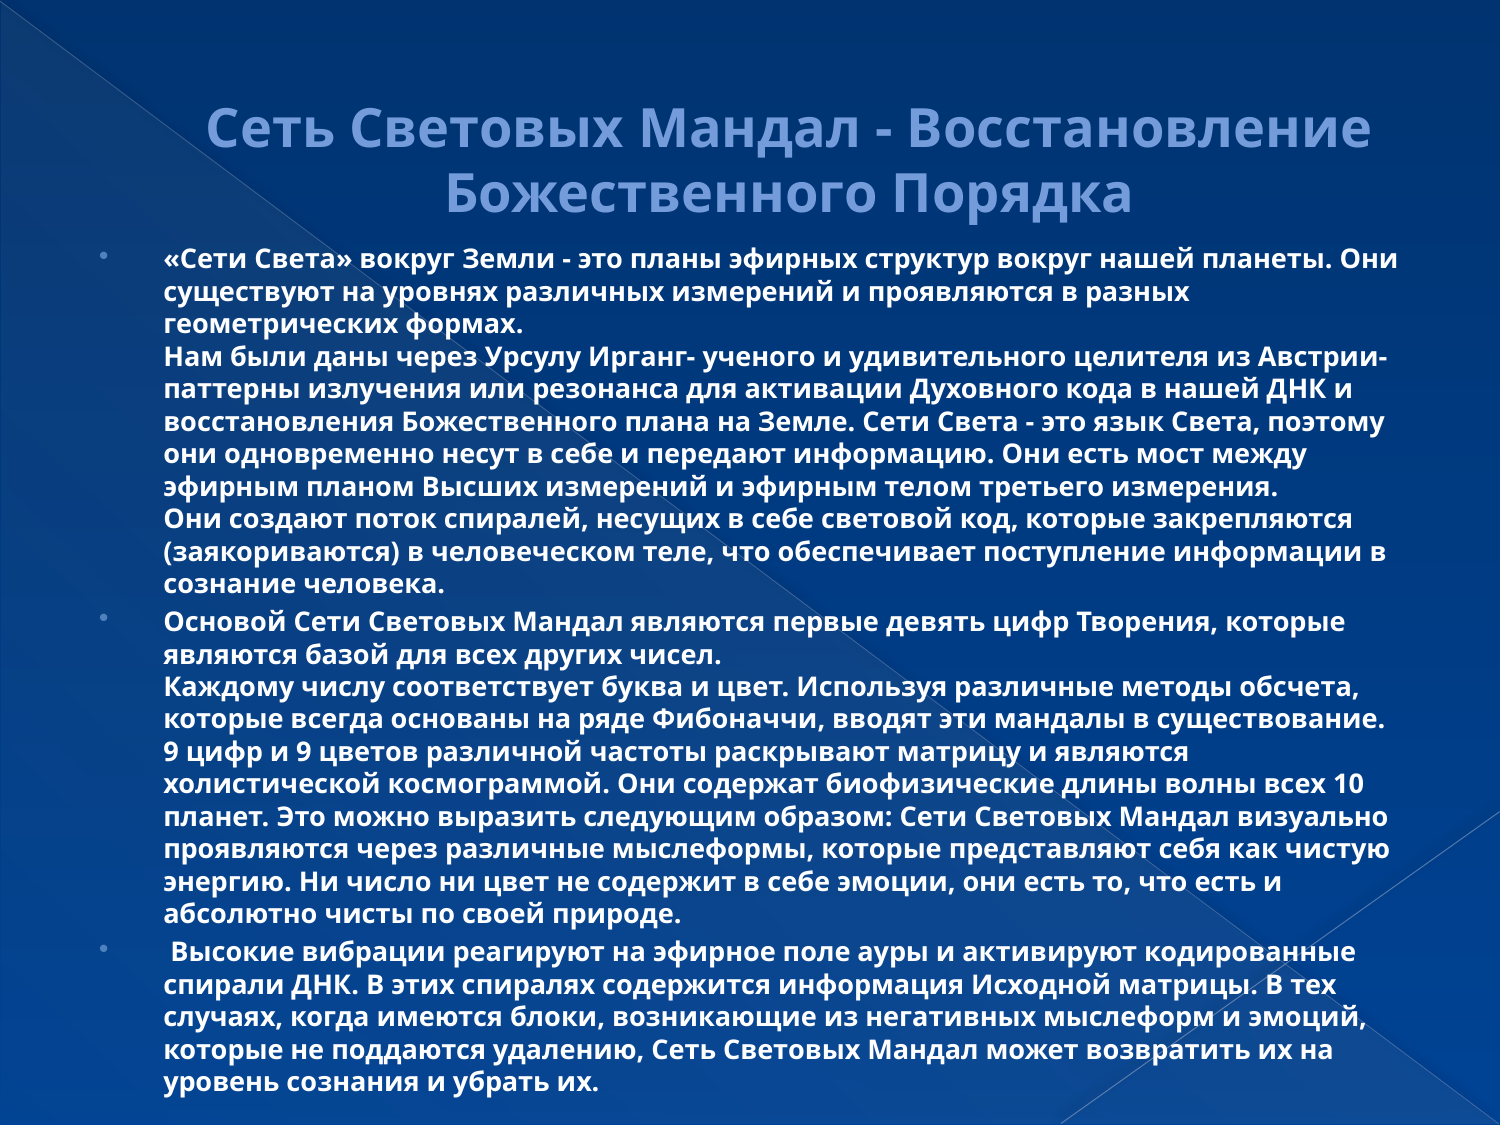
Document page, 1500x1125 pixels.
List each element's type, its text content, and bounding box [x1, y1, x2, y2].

title Сеть Световых Мандал - Восстановление Божественного Порядка [75, 43, 1425, 234]
list «Сети Света» вокруг Земли - это планы эфирных структур вокруг нашей планеты. Они существуют на уровнях различных измерений и проявляются в разных геометрических формах. Нам были даны через Урсулу Ирганг- ученого и удивительного целителя из Австрии- паттерны излучения или резонанса для активации Духовного кода в нашей ДНК и восстановления Божественного плана на Земле. Сети Света - это язык Света, поэтому они одновременно несут в себе и передают информацию. Они есть мост между эфирным планом Высших измерений и эфирным телом третьего измерения. Они создают поток спиралей, несущих в себе световой код, которые закрепляются (заякориваются) в человеческом теле, что обеспечивает поступление информации в сознание человека. Основой Сети Световых Мандал являются первые девять цифр Творения, которые являются базой для всех других чисел. Каждому числу соответствует буква и цвет. Используя различные методы обсчета, которые всегда основаны на ряде Фибоначчи, вводят эти мандалы в существование. 9 цифр и 9 цветов различной частоты раскрывают матрицу и являются холистической космограммой. Они содержат биофизические длины волны всех 10 планет. Это можно выразить следующим образом: Сети Световых Мандал визуально проявляются через различные мыслеформы, которые представляют себя как чистую энергию. Ни число ни цвет не содержит в себе эмоции, они есть то, что есть и абсолютно чисты по своей природе. Высокие вибрации реагируют на эфирное поле ауры и активируют кодированные спирали ДНК. В этих спиралях содержится информация Исходной матрицы. В тех случаях, когда имеются блоки, возникающие из негативных мыслеформ и эмоций, которые не поддаются удалению, Сеть Световых Мандал может возвратить их на уровень сознания и убрать их. [75, 234, 1425, 1059]
